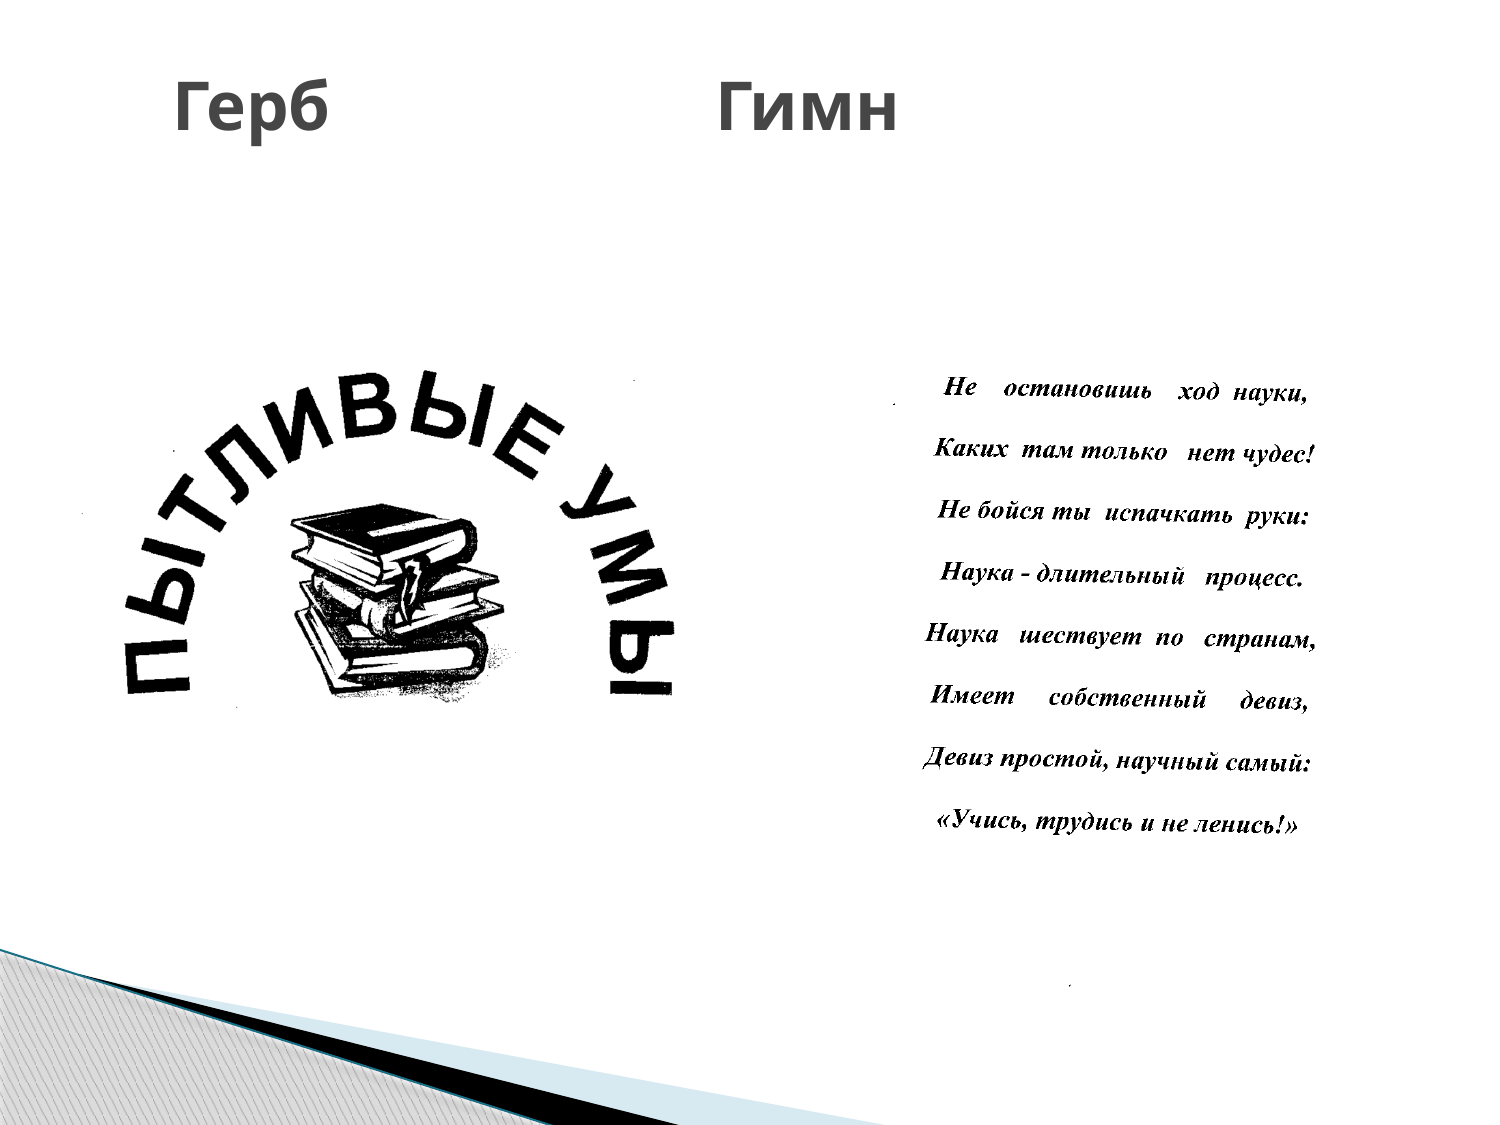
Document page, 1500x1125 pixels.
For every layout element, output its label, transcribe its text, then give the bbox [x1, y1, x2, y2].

picture [796, 207, 1366, 1012]
title Герб Гимн [53, 54, 1388, 233]
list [170, 207, 629, 855]
picture [77, 303, 170, 761]
picture [629, 303, 723, 761]
